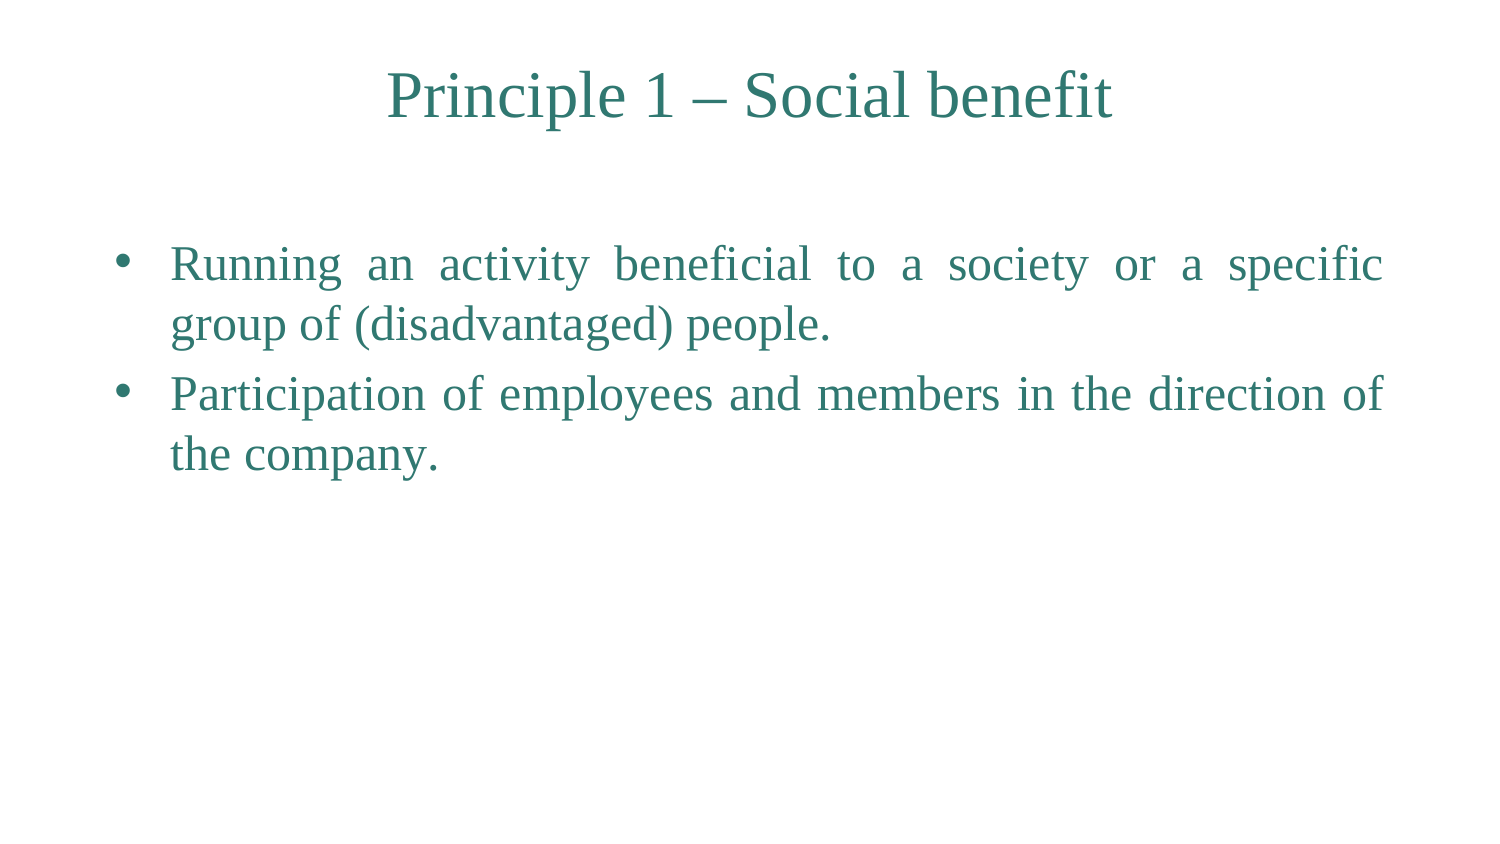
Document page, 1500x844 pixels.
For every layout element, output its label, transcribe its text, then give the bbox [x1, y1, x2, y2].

title Principle 1 – Social benefit [103, 44, 1397, 208]
list Running an activity beneficial to a society or a specific group of (disadvantaged) people. Participation of employees and members in the direction of the company. [103, 224, 1397, 760]
